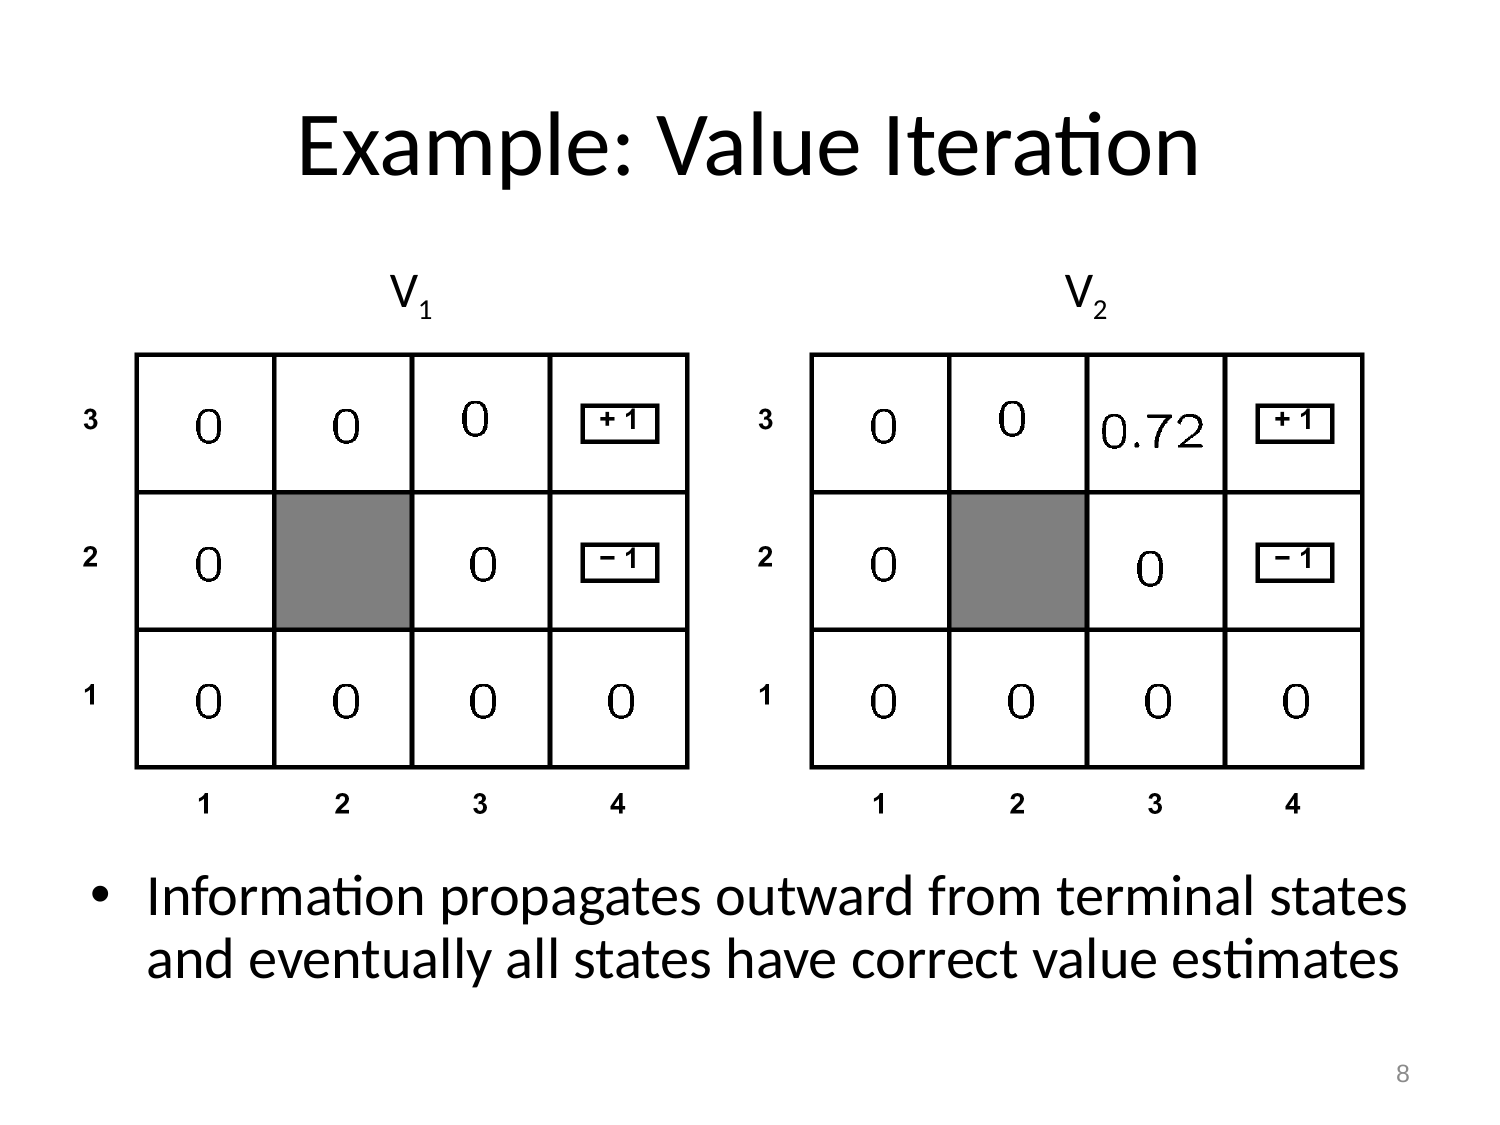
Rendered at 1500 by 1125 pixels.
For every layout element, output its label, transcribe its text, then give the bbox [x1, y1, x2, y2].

picture [999, 399, 1025, 438]
picture [608, 682, 634, 721]
text_box V2 [1050, 249, 1300, 333]
picture [333, 407, 359, 446]
picture [1283, 682, 1309, 721]
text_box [749, 344, 1372, 827]
picture [195, 407, 222, 446]
picture [1137, 549, 1163, 588]
picture [870, 682, 897, 721]
list Information propagates outward from terminal states and eventually all states have correct value estimates [75, 857, 1425, 1063]
picture [1008, 682, 1034, 721]
title Example: Value Iteration [75, 45, 1425, 233]
slide_number 8 [1074, 1042, 1425, 1103]
text_box V1 [375, 249, 625, 333]
picture [462, 399, 488, 438]
picture [870, 545, 897, 583]
picture [870, 407, 897, 446]
picture [470, 544, 496, 583]
picture [195, 545, 222, 583]
picture [1099, 412, 1205, 450]
picture [333, 682, 359, 721]
picture [195, 682, 222, 721]
picture [1145, 682, 1171, 721]
picture [470, 682, 496, 721]
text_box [74, 344, 697, 827]
